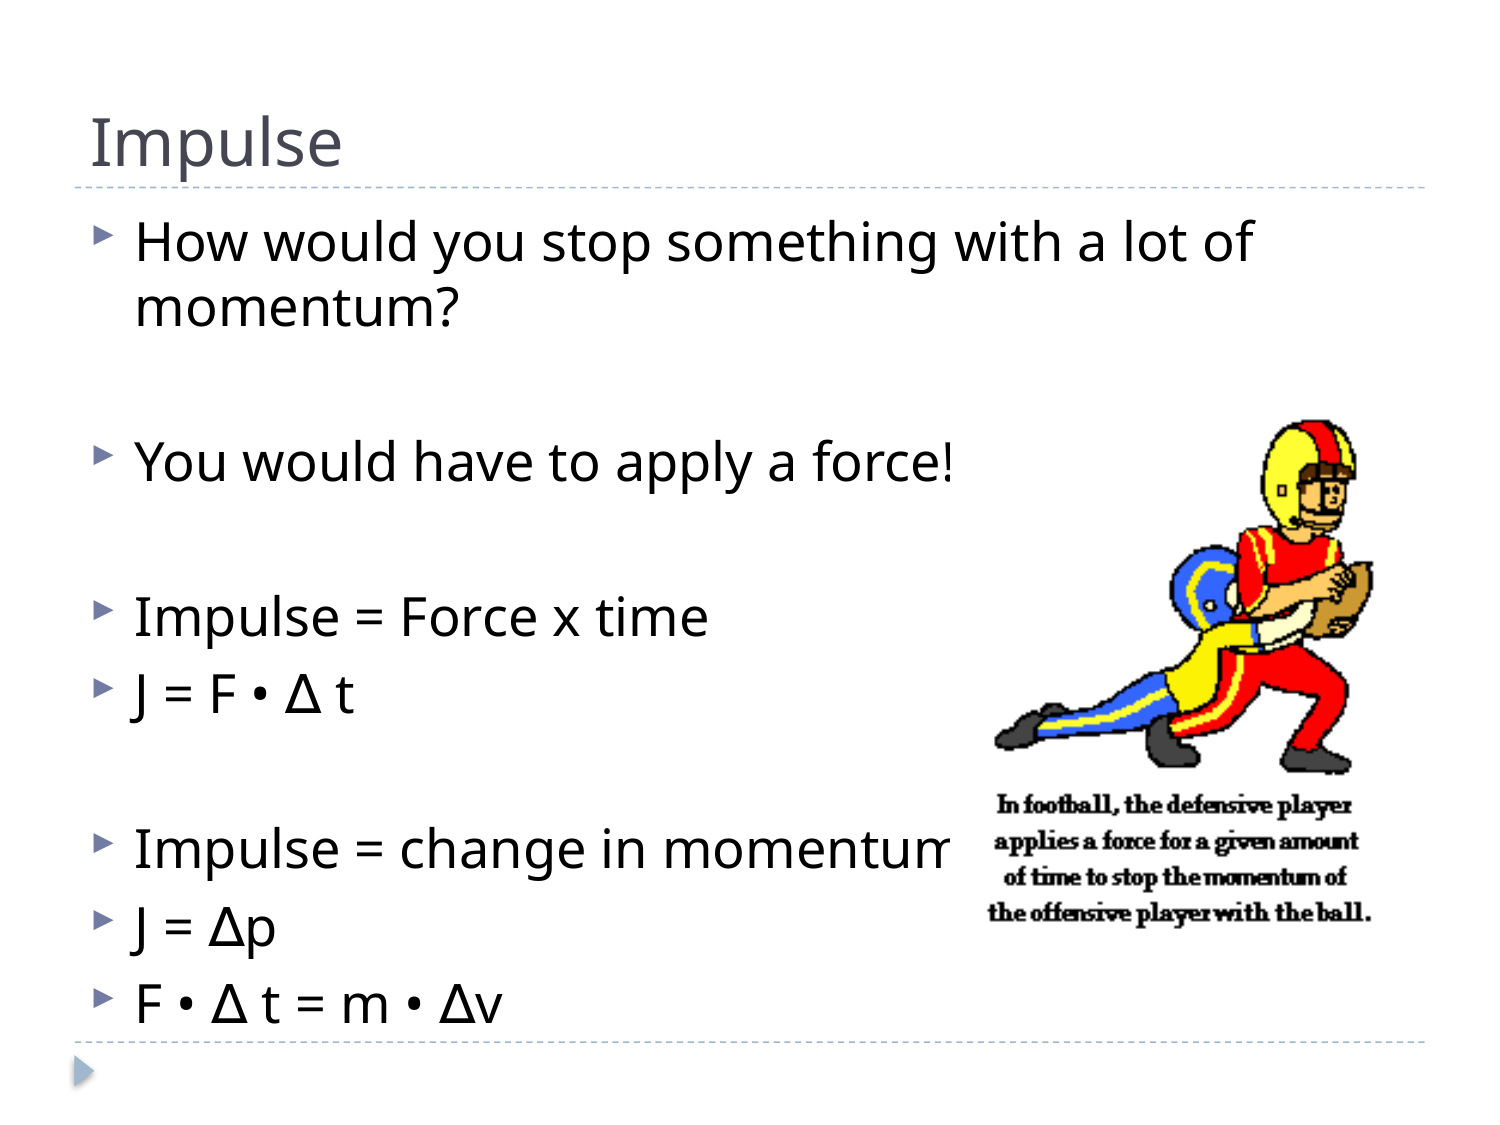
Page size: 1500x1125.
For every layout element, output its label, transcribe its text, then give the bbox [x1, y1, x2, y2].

picture [949, 399, 1401, 954]
list How would you stop something with a lot of momentum? You would have to apply a force! Impulse = Force x time J = F • ∆ t Impulse = change in momentum J = ∆p F • ∆ t = m • ∆v [74, 199, 1426, 1011]
title Impulse [74, 24, 1426, 188]
